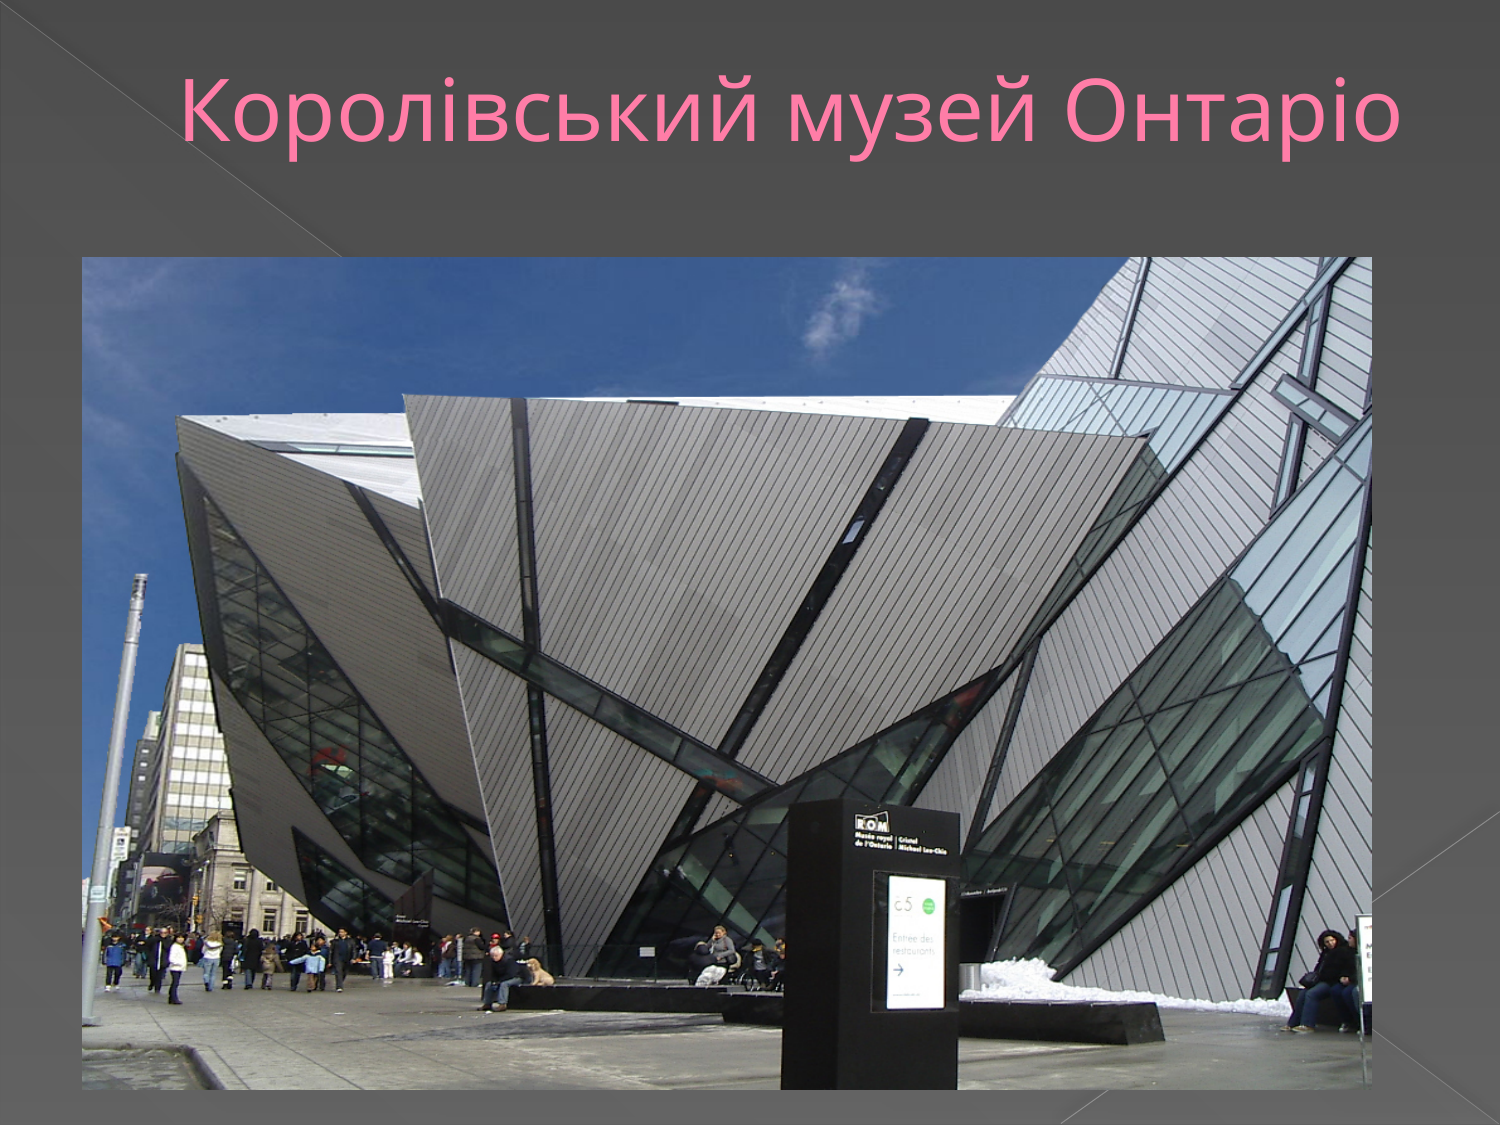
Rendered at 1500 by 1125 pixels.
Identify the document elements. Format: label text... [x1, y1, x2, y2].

picture [81, 257, 1372, 1091]
title Королівський музей Онтаріо [75, 43, 1425, 274]
